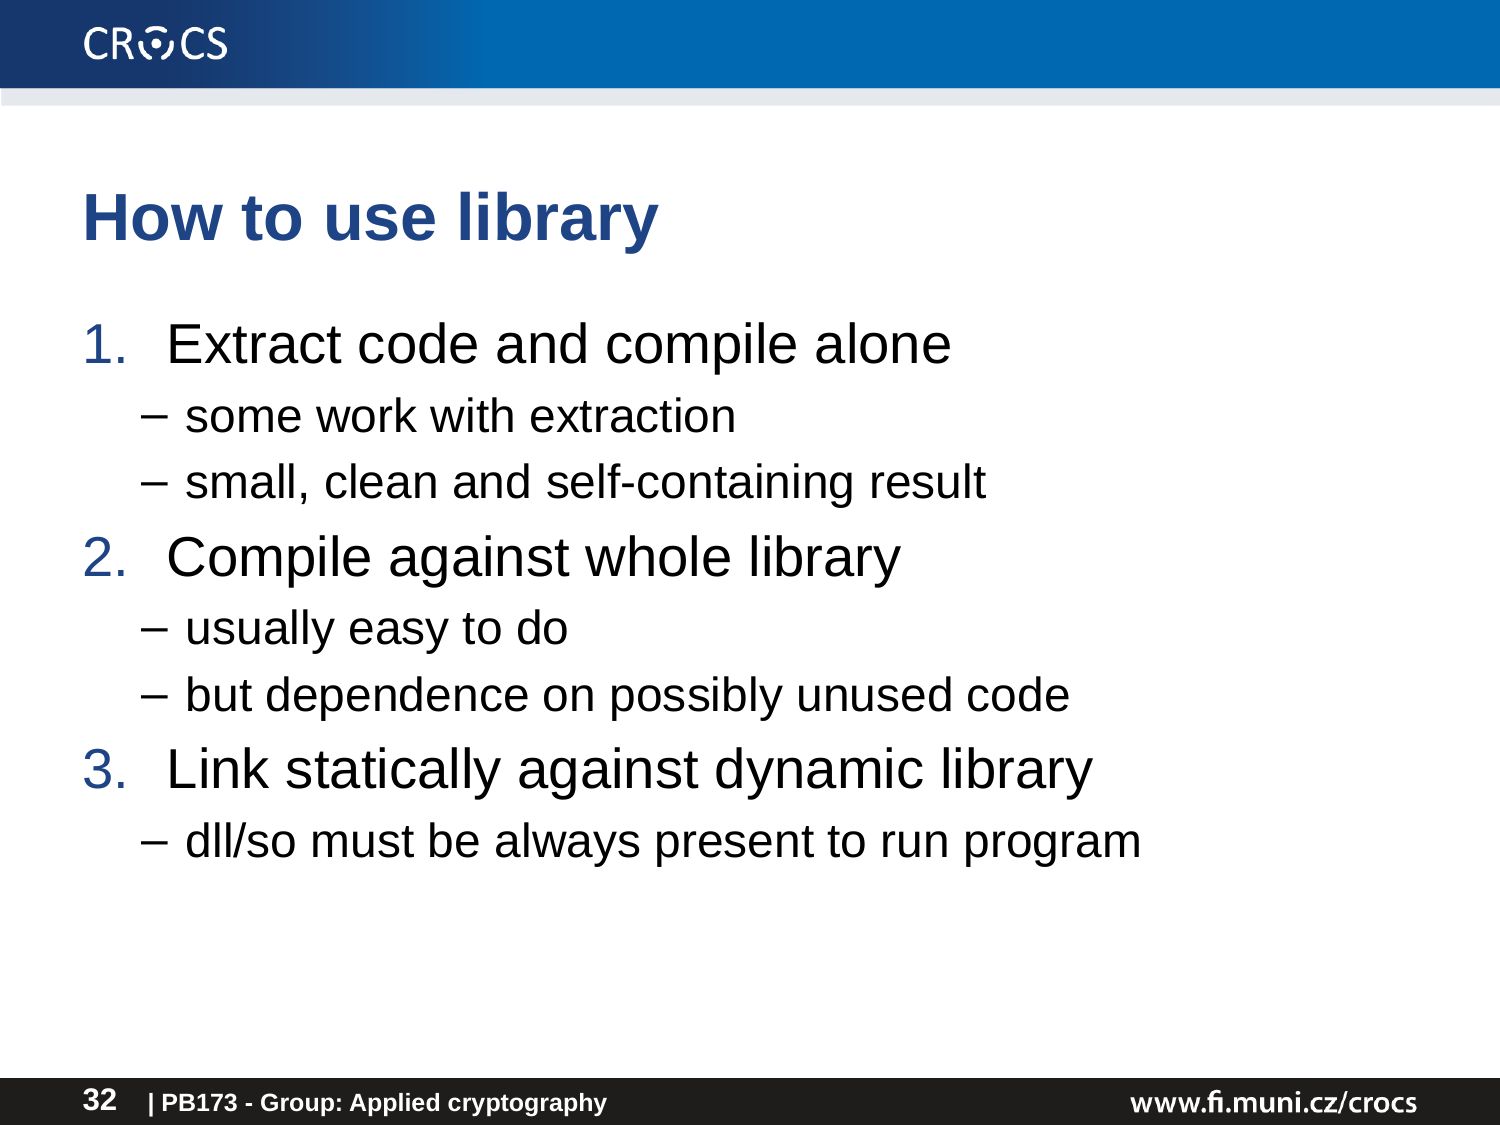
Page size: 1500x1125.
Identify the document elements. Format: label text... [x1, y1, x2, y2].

list Extract code and compile alone some work with extraction small, clean and self-containing result Compile against whole library usually easy to do but dependence on possibly unused code Link statically against dynamic library dll/so must be always present to run program [82, 306, 1433, 988]
slide_number 32 [82, 1078, 147, 1125]
title How to use library [82, 148, 1433, 280]
footer | PB173 - Group: Applied cryptography [147, 1078, 623, 1125]
picture [0, 0, 1500, 1125]
